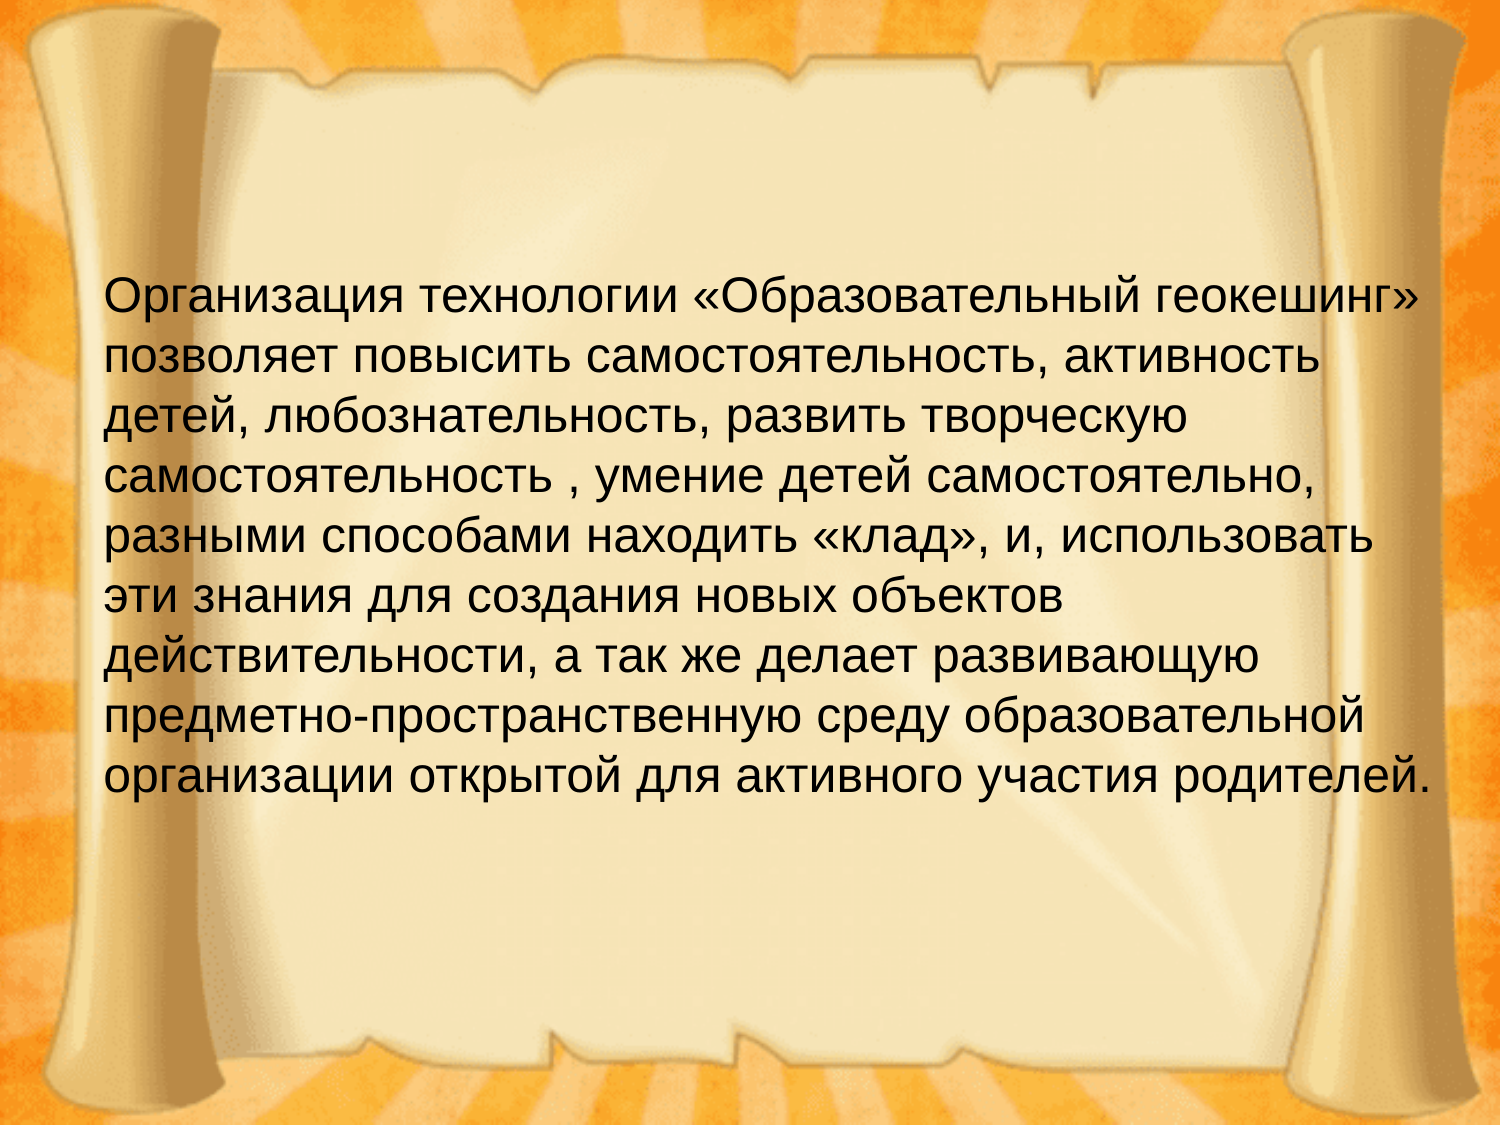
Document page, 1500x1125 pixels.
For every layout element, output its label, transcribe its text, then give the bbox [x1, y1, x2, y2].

picture [0, 0, 1500, 1125]
text_box Организация технологии «Образовательный геокешинг» позволяет повысить самостоятельность, активность детей, любознательность, развить творческую самостоятельность , умение детей самостоятельно, разными способами находить «клад», и, использовать эти знания для создания новых объектов действительности, а так же делает развивающую предметно-пространственную среду образовательной организации открытой для активного участия родителей. [88, 255, 1471, 811]
